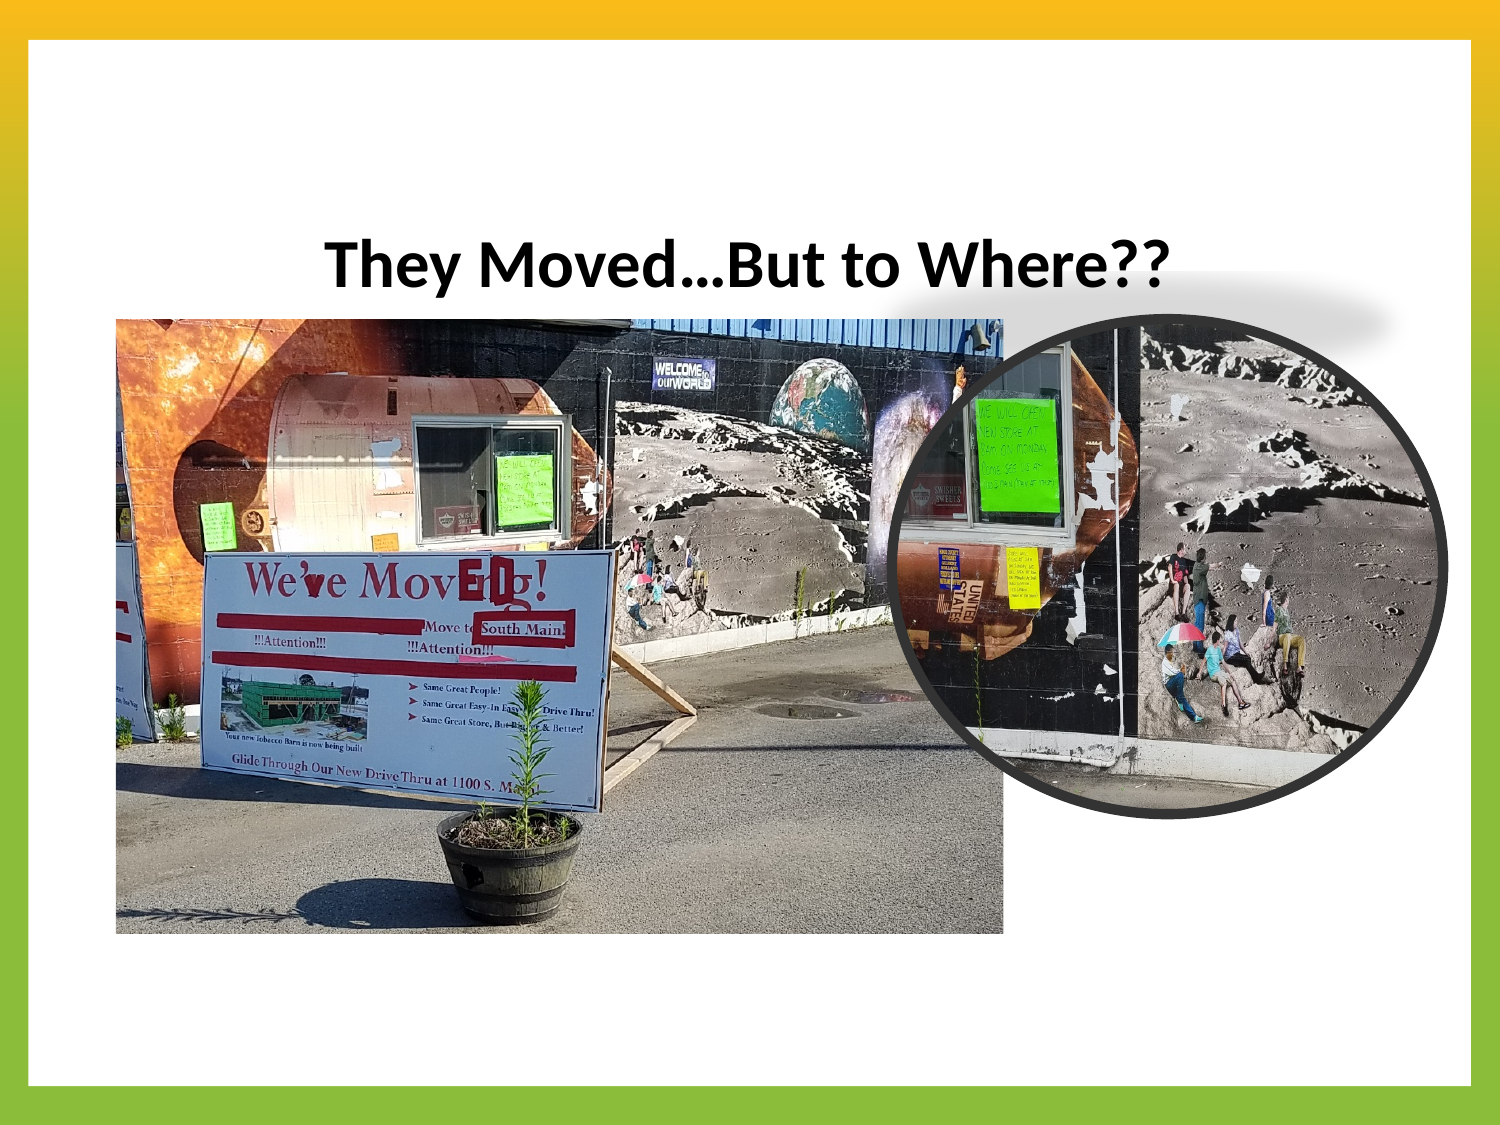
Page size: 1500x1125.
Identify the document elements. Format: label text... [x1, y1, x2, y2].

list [115, 318, 1004, 935]
picture [891, 318, 1444, 815]
title They Moved…But to Where?? [141, 205, 1357, 306]
